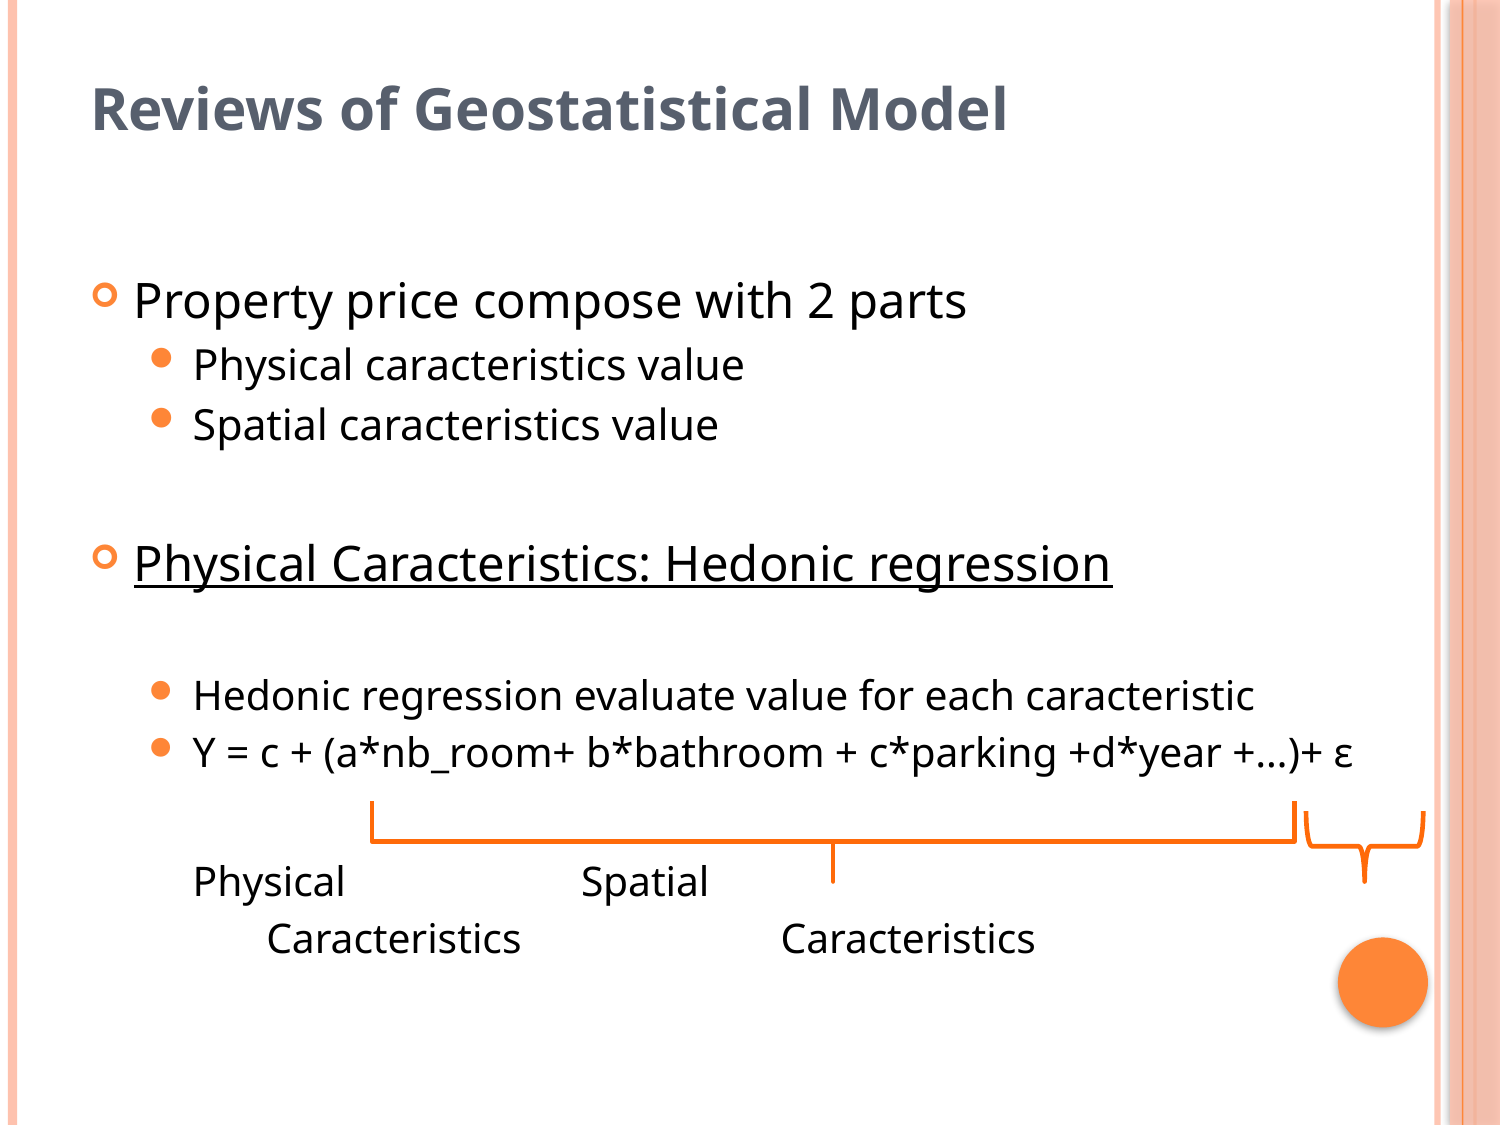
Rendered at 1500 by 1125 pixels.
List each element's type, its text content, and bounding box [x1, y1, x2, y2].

title Reviews of Geostatistical Model [75, 32, 1300, 220]
text_box [1305, 811, 1425, 883]
text_box [371, 801, 1295, 883]
list Property price compose with 2 parts Physical caracteristics value Spatial caracteristics value Physical Caracteristics: Hedonic regression Hedonic regression evaluate value for each caracteristic Y = c + (a*nb_room+ b*bathroom + c*parking +d*year +…)+ ε Physical Spatial Caracteristics Caracteristics [75, 262, 1430, 1062]
